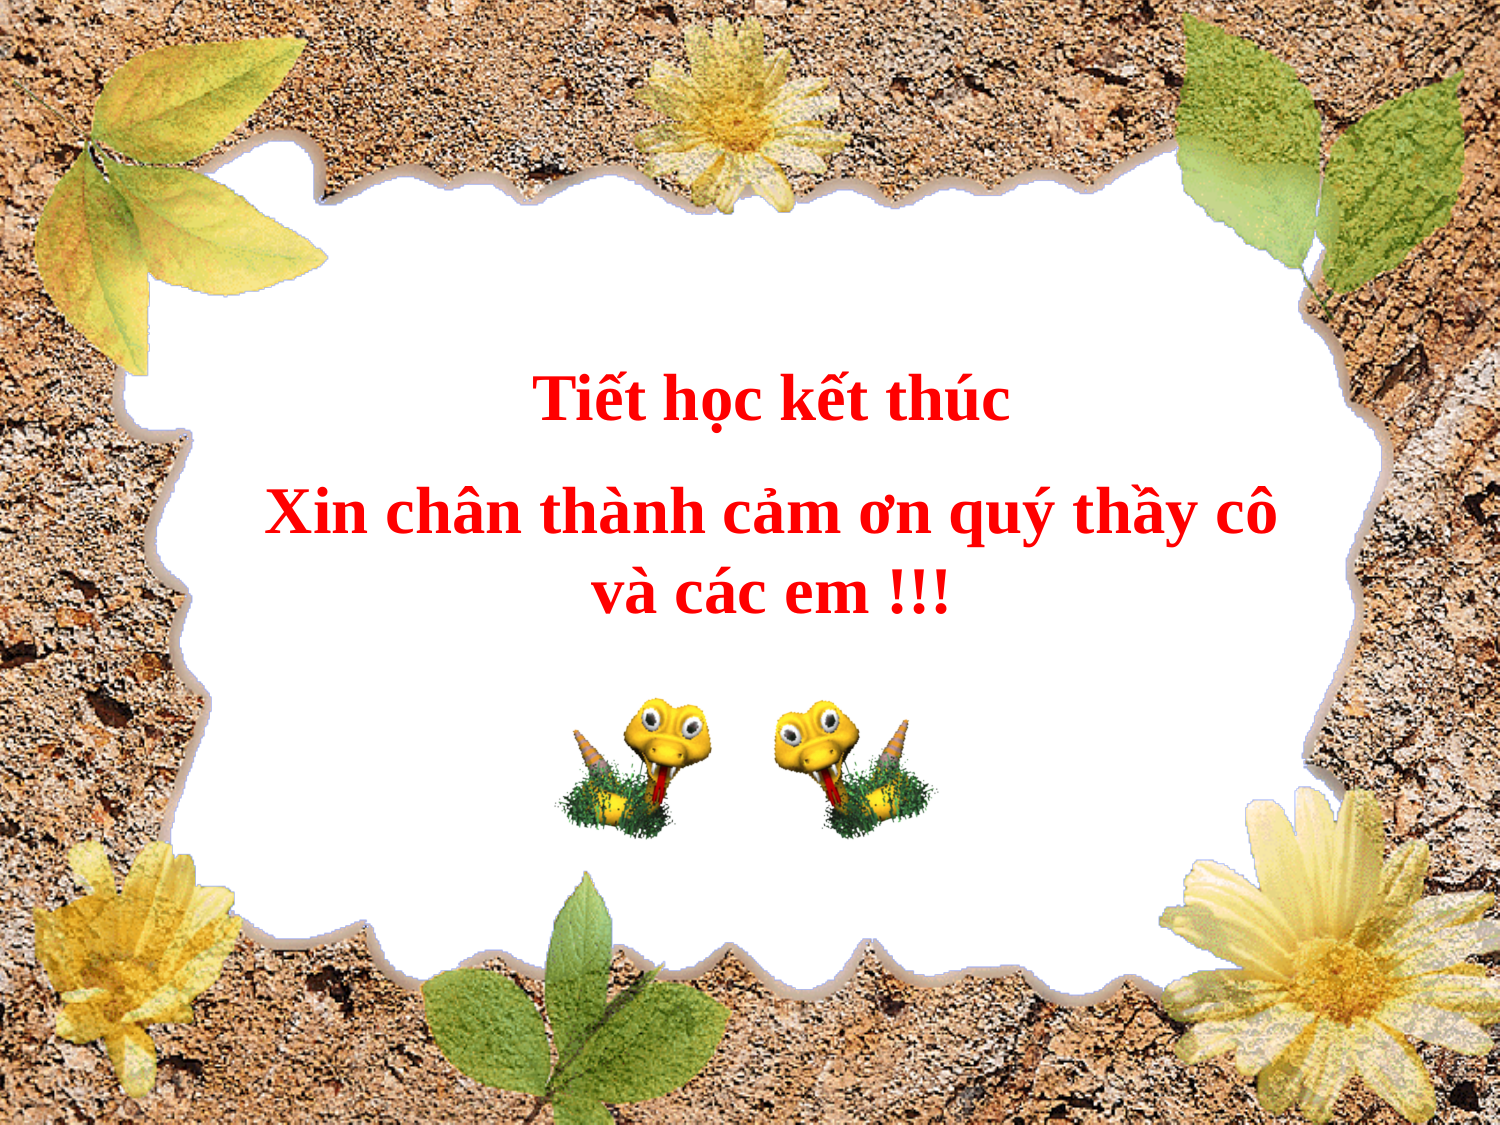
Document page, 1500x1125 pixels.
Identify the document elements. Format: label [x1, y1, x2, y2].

picture [0, 0, 1500, 1125]
text_box [549, 687, 938, 844]
